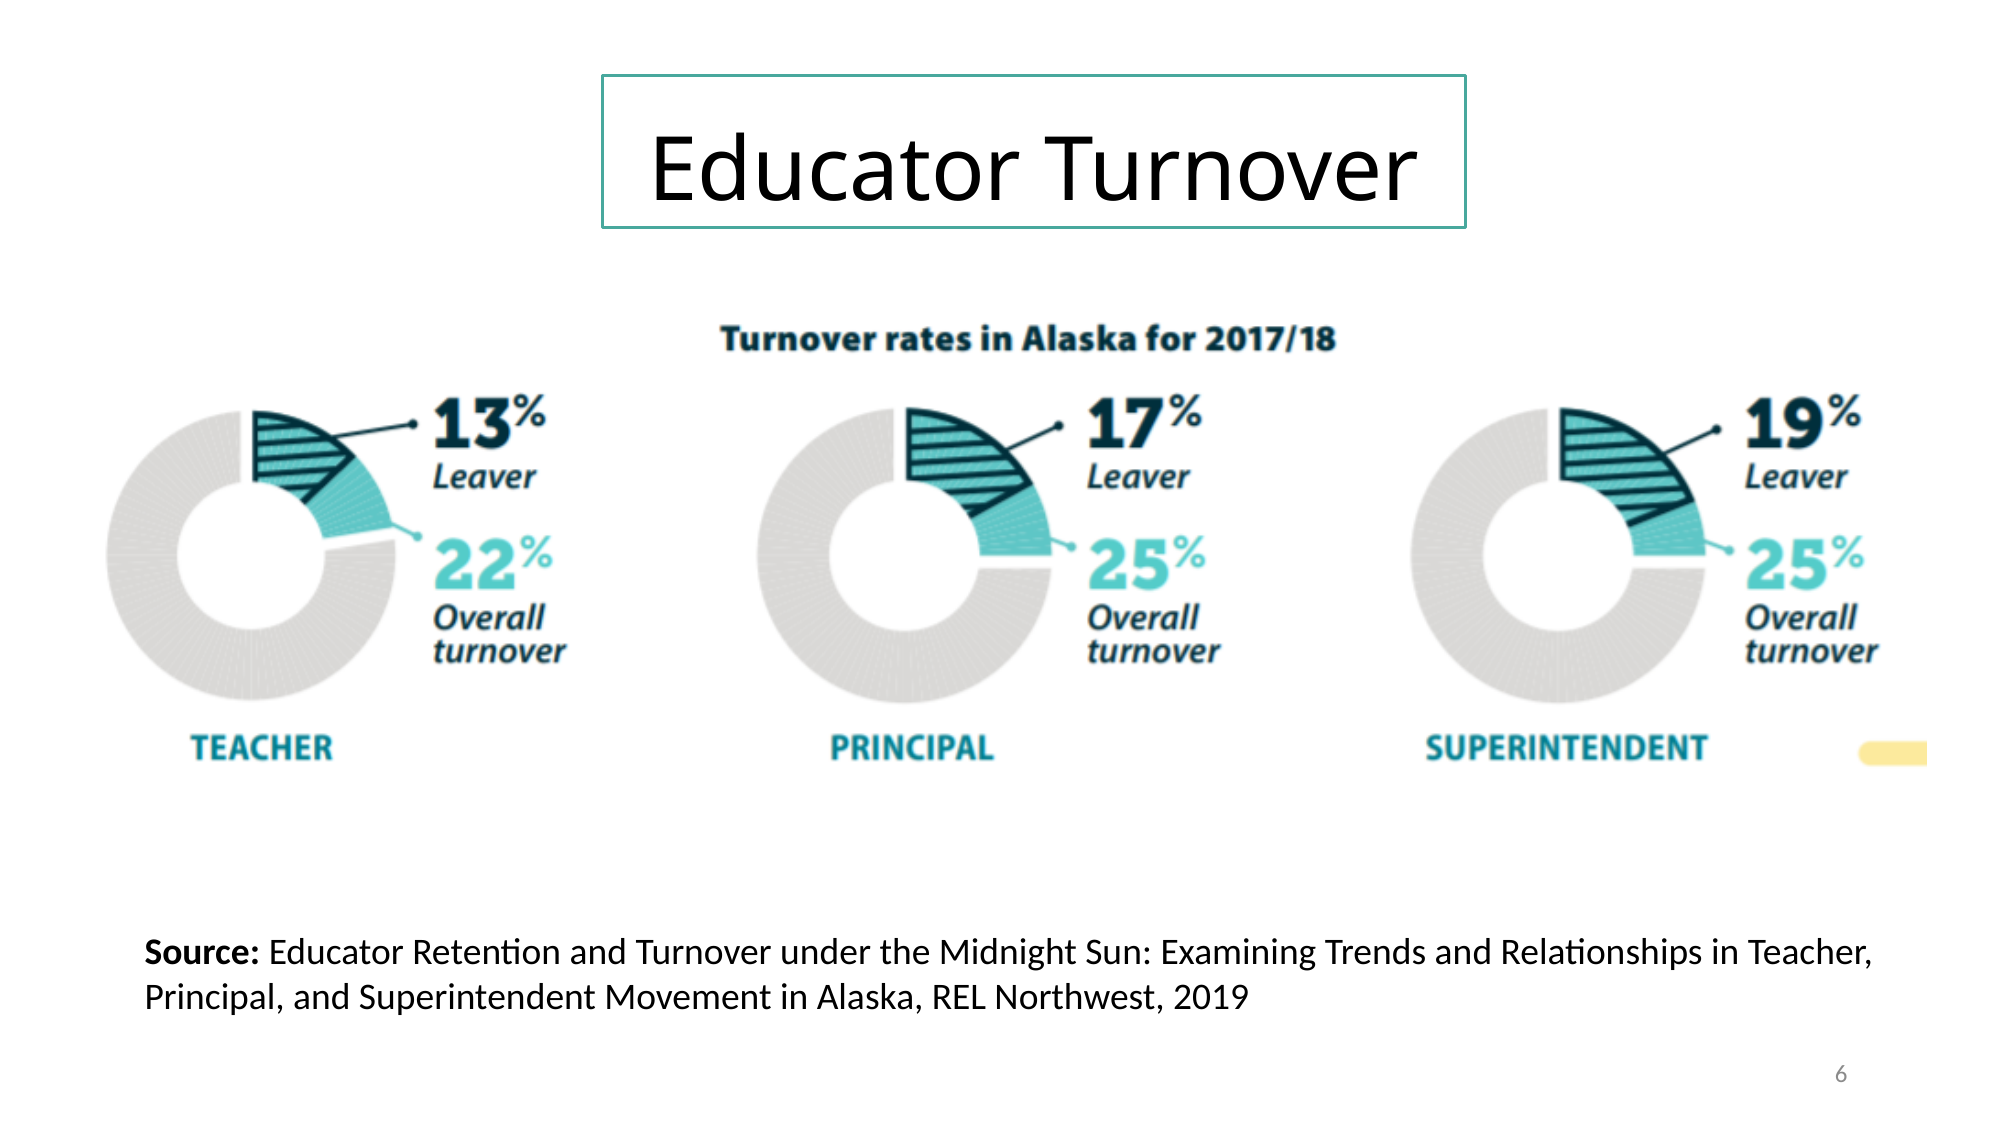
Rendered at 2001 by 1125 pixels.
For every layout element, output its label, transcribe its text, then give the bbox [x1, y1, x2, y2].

title Educator Turnover [602, 75, 1466, 228]
text_box Source: Educator Retention and Turnover under the Midnight Sun: Examining Trends and Relationships in Teacher, Principal, and Superintendent Movement in Alaska, REL Northwest, 2019 [129, 919, 1910, 1025]
picture [73, 303, 1927, 822]
slide_number 6 [1412, 1042, 1863, 1103]
